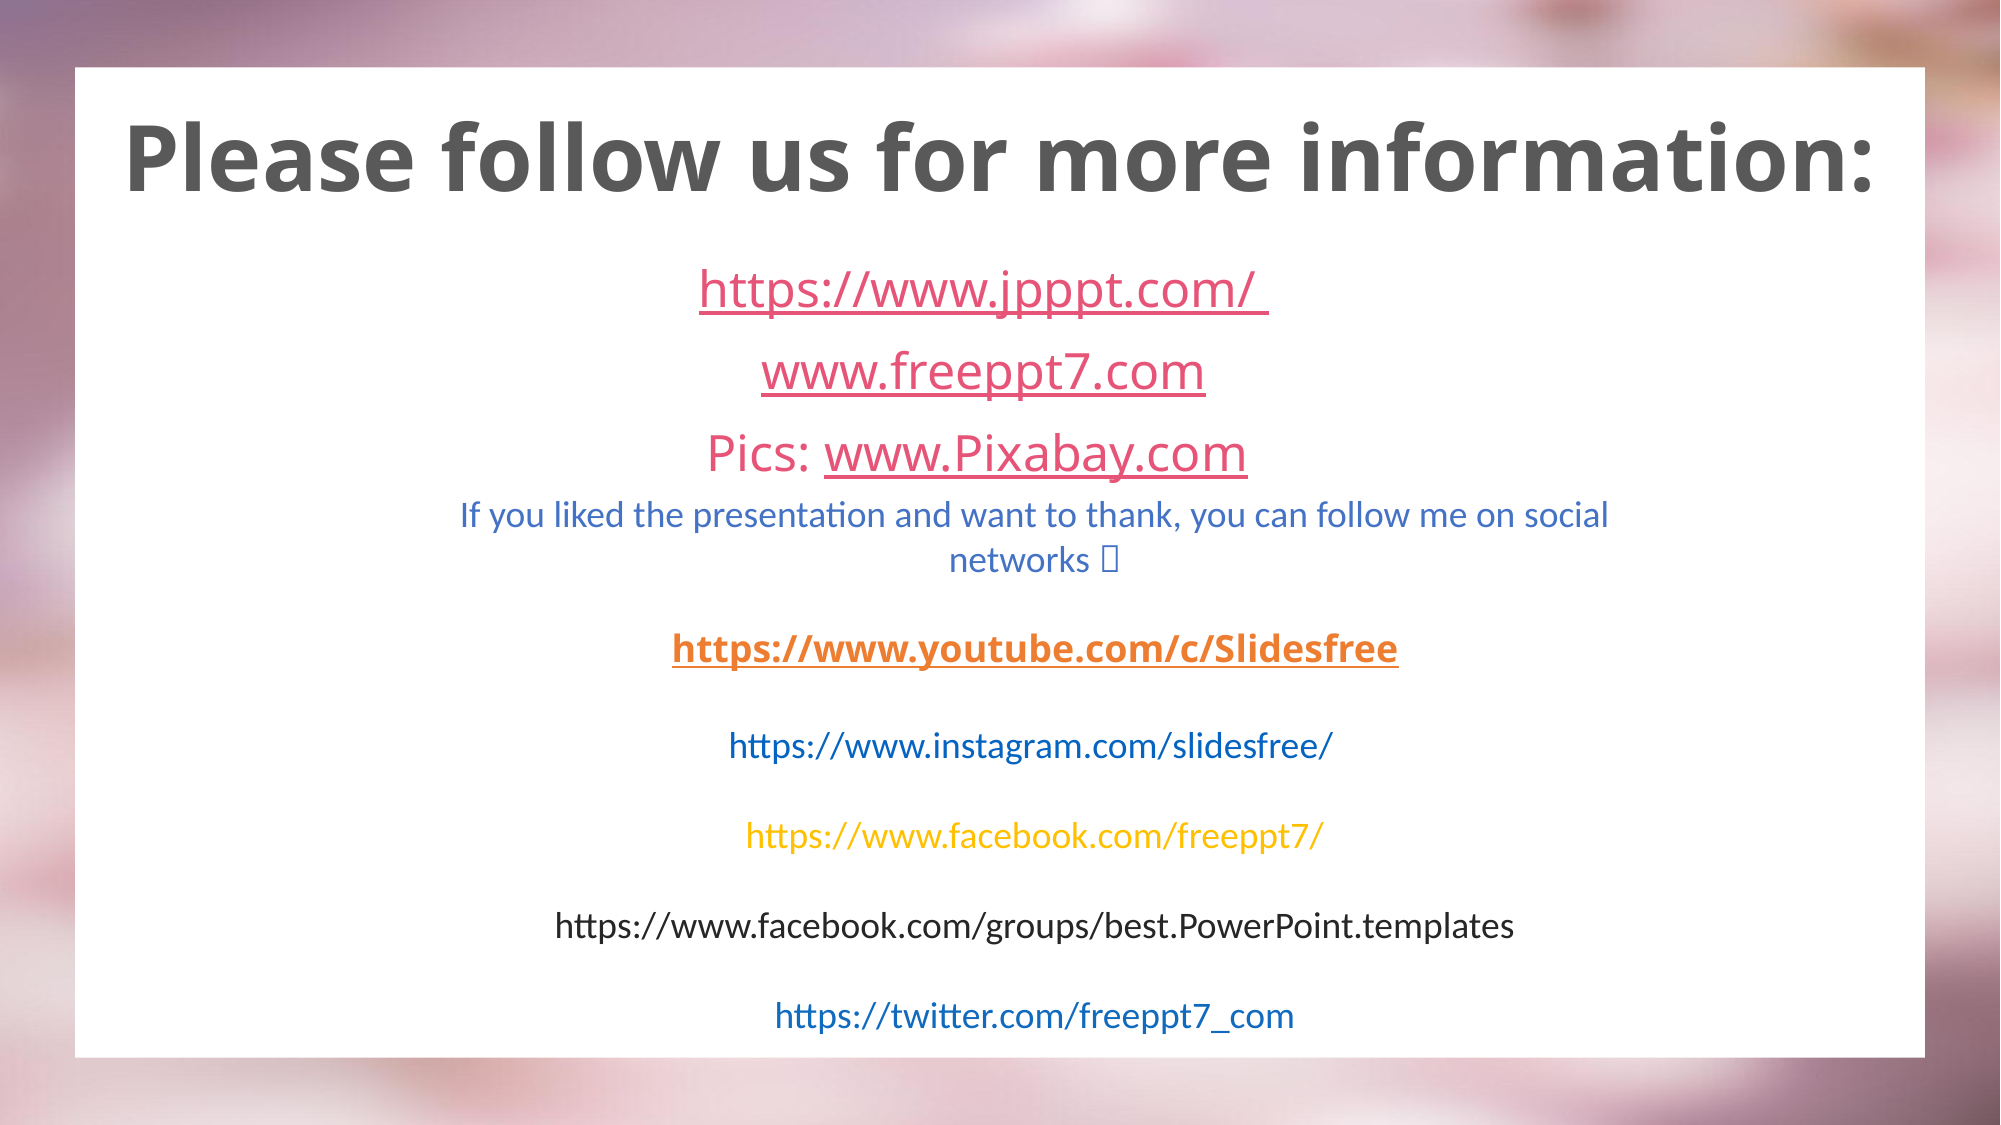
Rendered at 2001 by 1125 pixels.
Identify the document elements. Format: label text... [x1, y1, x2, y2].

picture [0, 249, 2000, 1125]
title Please follow us for more information: [0, 75, 2000, 249]
subtitle https://www.jpppt.com/ www.freeppt7.com Pics: www.Pixabay.com [308, 250, 1659, 604]
text_box If you liked the presentation and want to thank, you can follow me on social networks  https://www.youtube.com/c/Slidesfree https://www.instagram.com/slidesfree/ https://www.facebook.com/freeppt7/ https://www.facebook.com/groups/best.PowerPoint.templates https://twitter.com/freeppt7_com [411, 482, 1659, 1044]
picture [0, 0, 2000, 75]
